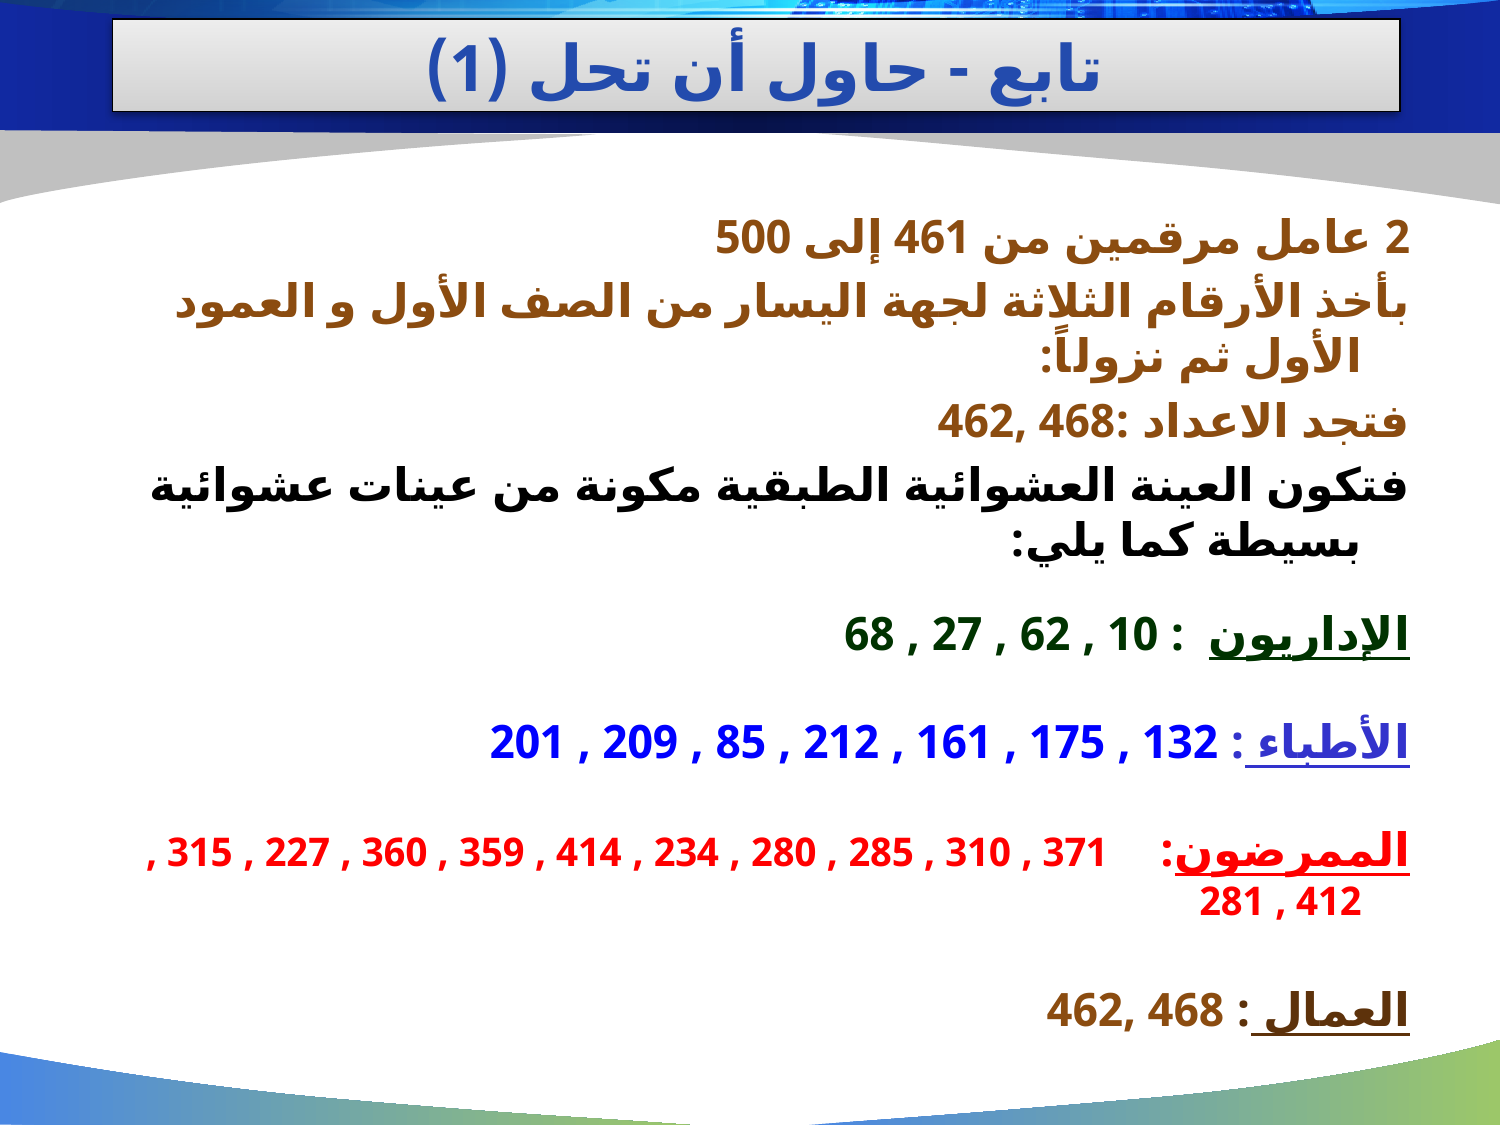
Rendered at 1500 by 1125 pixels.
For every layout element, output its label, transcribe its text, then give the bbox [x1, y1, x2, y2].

list 2 عامل مرقمين من 461 إلى 500 بأخذ الأرقام الثلاثة لجهة اليسار من الصف الأول و العمود الأول ثم نزولاً: فتجد الاعداد :468 ,462 فتكون العينة العشوائية الطبقية مكونة من عينات عشوائية بسيطة كما يلي: الإداريون : 10 , 62 , 27 , 68 الأطباء : 132 , 175 , 161 , 212 , 85 , 209 , 201 الممرضون: 371 , 310 , 285 , 280 , 234 , 414 , 359 , 360 , 227 , 315 , 412 , 281 العمال : 468 ,462 [74, 199, 1426, 1051]
title تابع - حاول أن تحل (1) [112, 18, 1401, 112]
picture [0, 0, 1492, 18]
